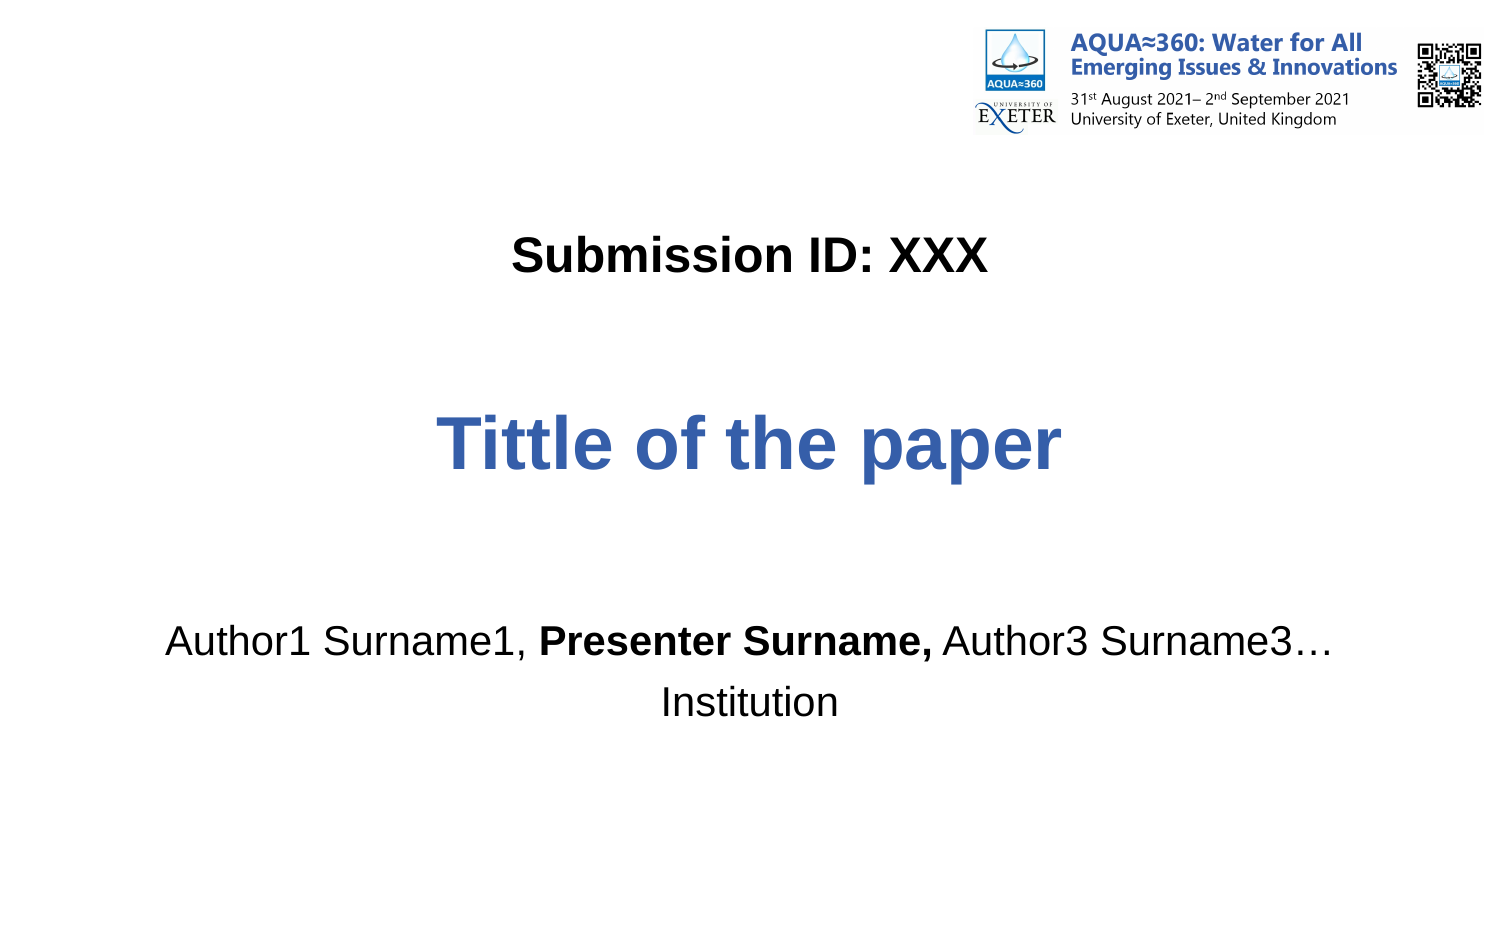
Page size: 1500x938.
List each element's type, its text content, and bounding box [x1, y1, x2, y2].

subtitle Author1 Surname1, Presenter Surname, Author3 Surname3… Institution [40, 593, 1460, 752]
title Tittle of the paper [40, 347, 1460, 543]
picture [973, 27, 1484, 135]
text_box Submission ID: XXX [0, 216, 1500, 297]
